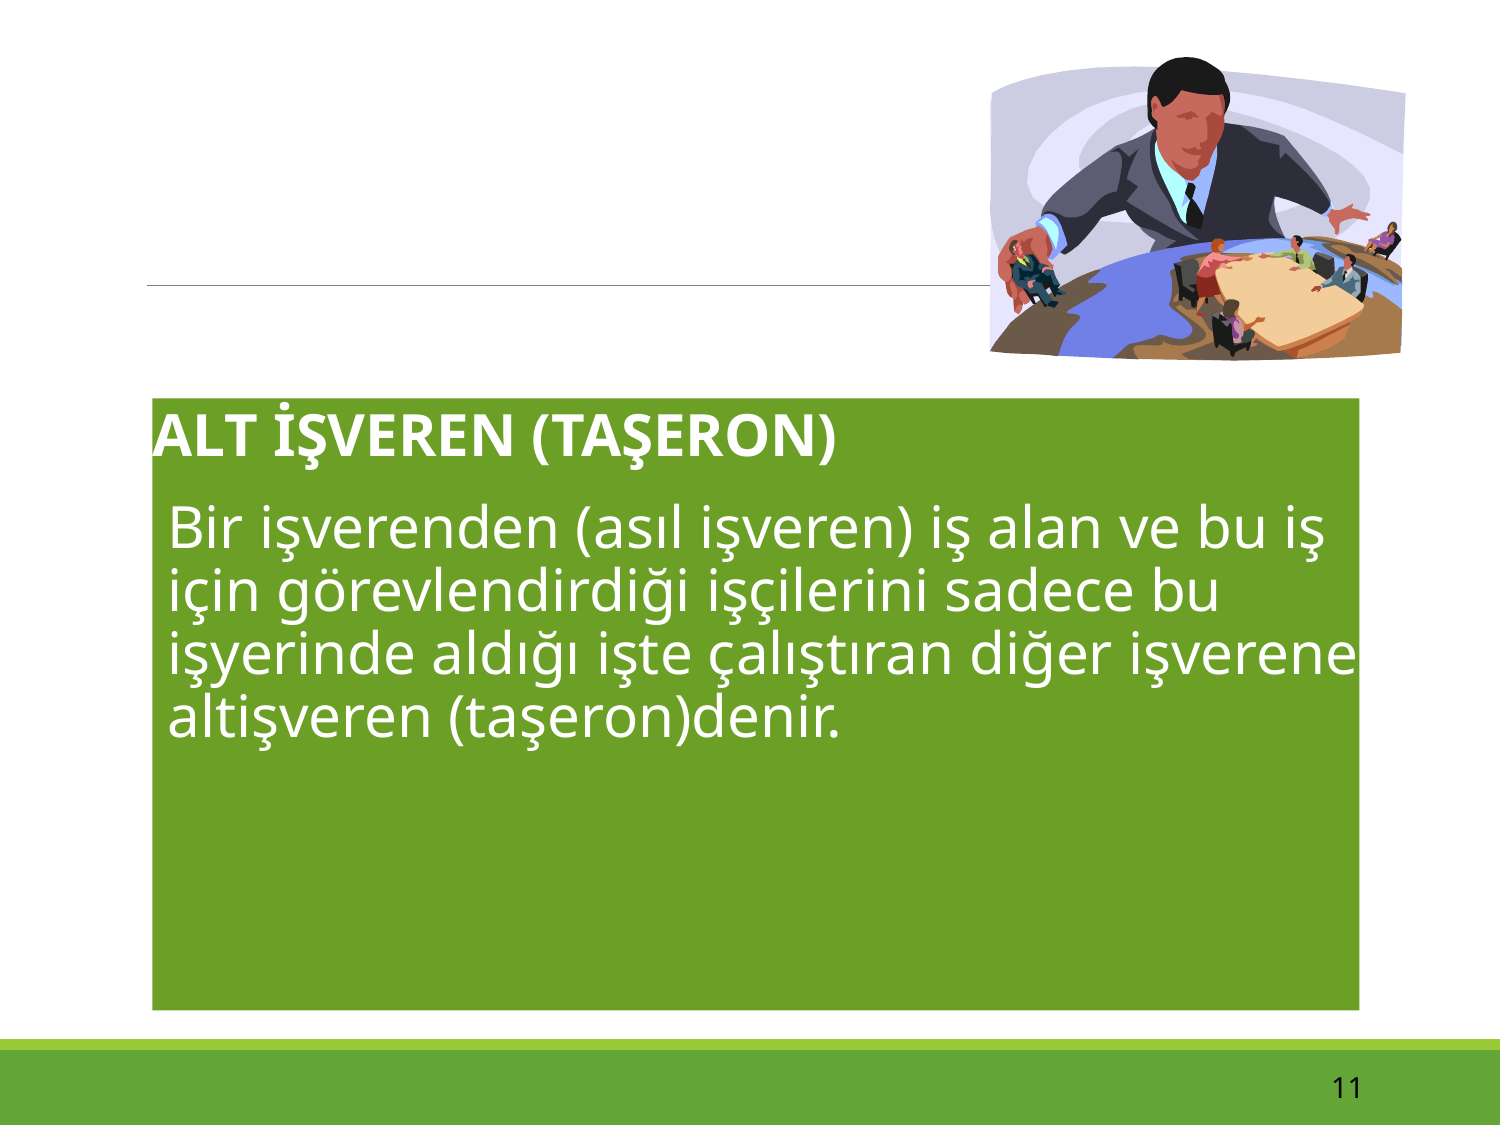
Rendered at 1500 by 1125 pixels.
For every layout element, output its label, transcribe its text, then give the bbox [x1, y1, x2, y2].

picture [985, 54, 1410, 365]
list ALT İŞVEREN (TAŞERON) Bir işverenden (asıl işveren) iş alan ve bu iş için görevlendirdiği işçilerini sadece bu işyerinde aldığı işte çalıştıran diğer işverene altişveren (taşeron)denir. [152, 398, 1360, 1011]
slide_number 11 [1218, 1059, 1380, 1120]
